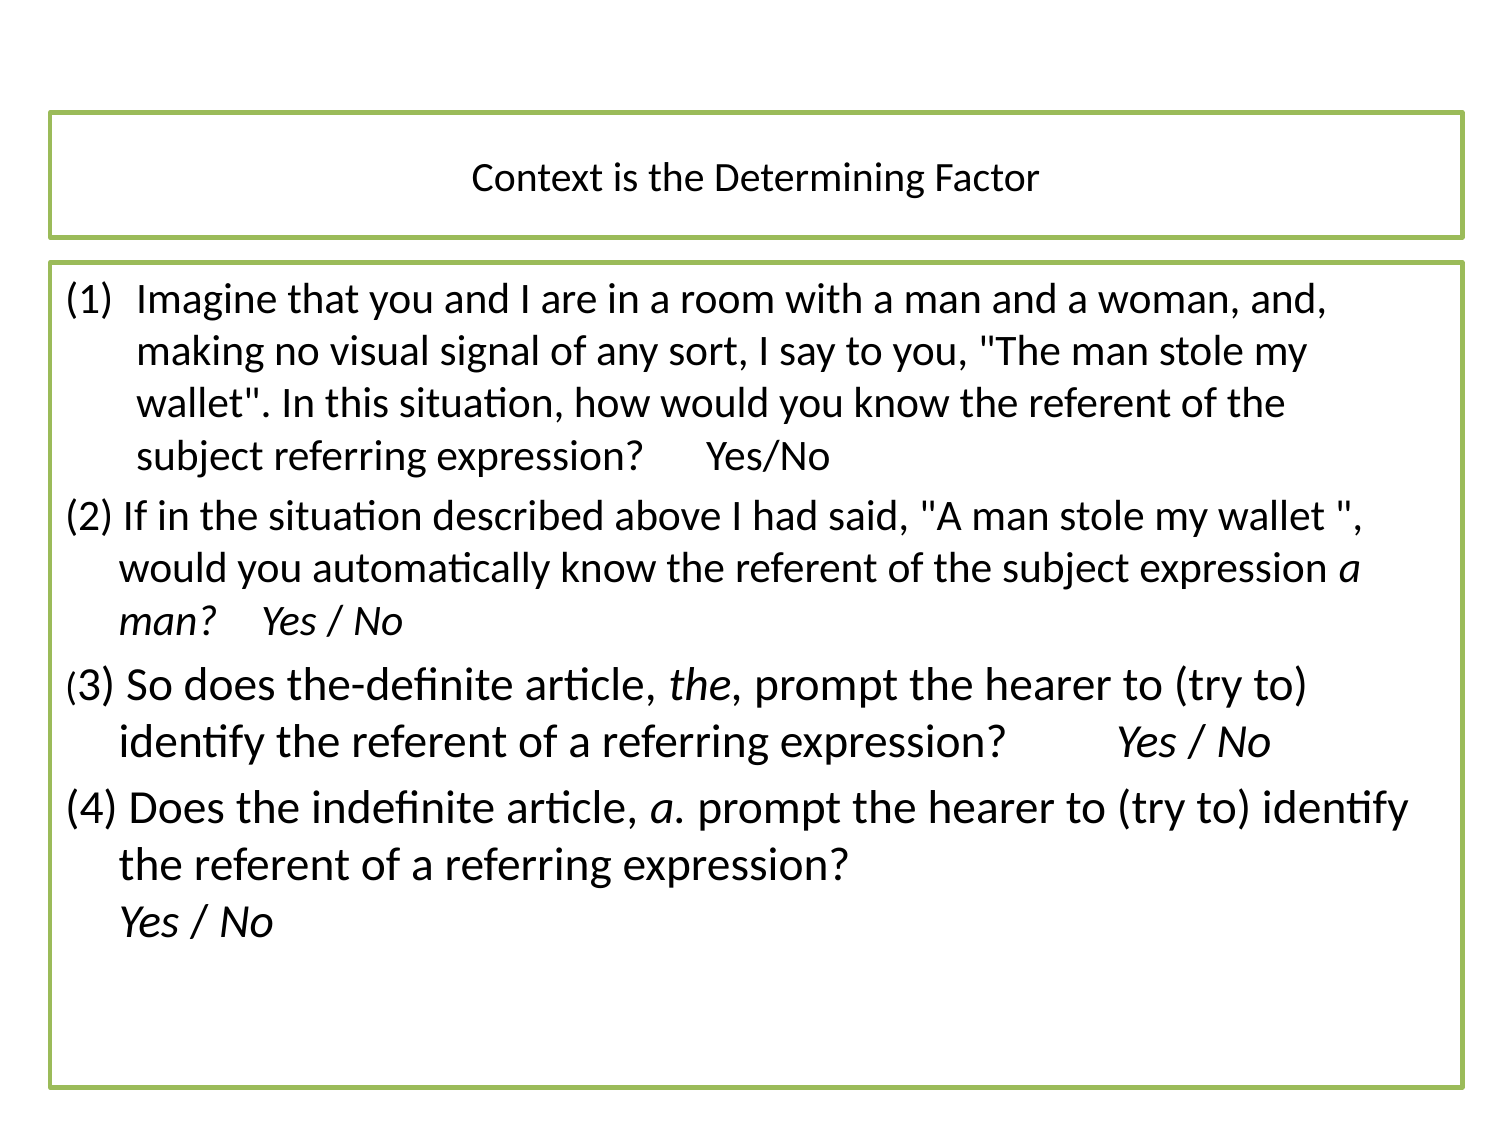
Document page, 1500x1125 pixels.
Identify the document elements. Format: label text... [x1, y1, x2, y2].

title Context is the Determining Factor [48, 110, 1465, 240]
list Imagine that you and I are in a room with a man and a woman, and, making no visual signal of any sort, I say to you, "The man stole my wallet". In this situation, how would you know the referent of the subject referring expression? Yes/No (2) If in the situation described above I had said, "A man stole my wallet ", would you automatically know the referent of the subject expression a man? Yes / No (3) So does the-definite article, the, prompt the hearer to (try to) identify the referent of a referring expression? Yes / No (4) Does the indefinite article, a. prompt the hearer to (try to) identify the referent of a referring expression? Yes / No [48, 260, 1465, 1090]
